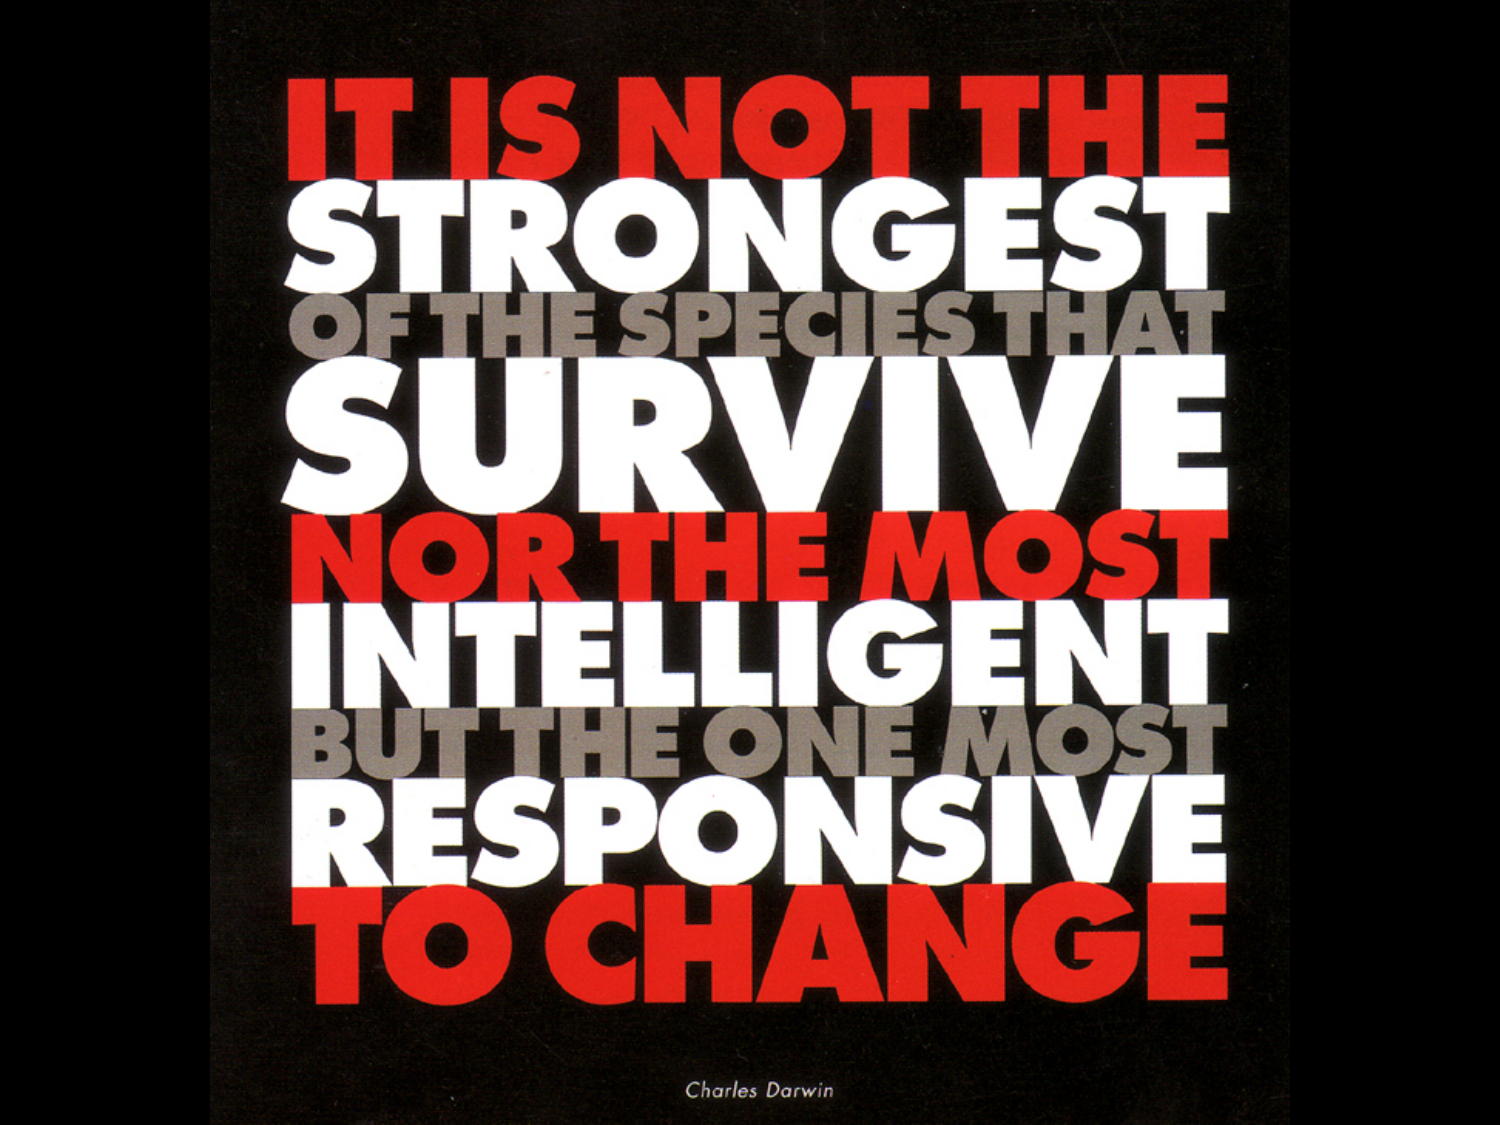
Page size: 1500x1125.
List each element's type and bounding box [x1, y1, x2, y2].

picture [210, 0, 1290, 1125]
